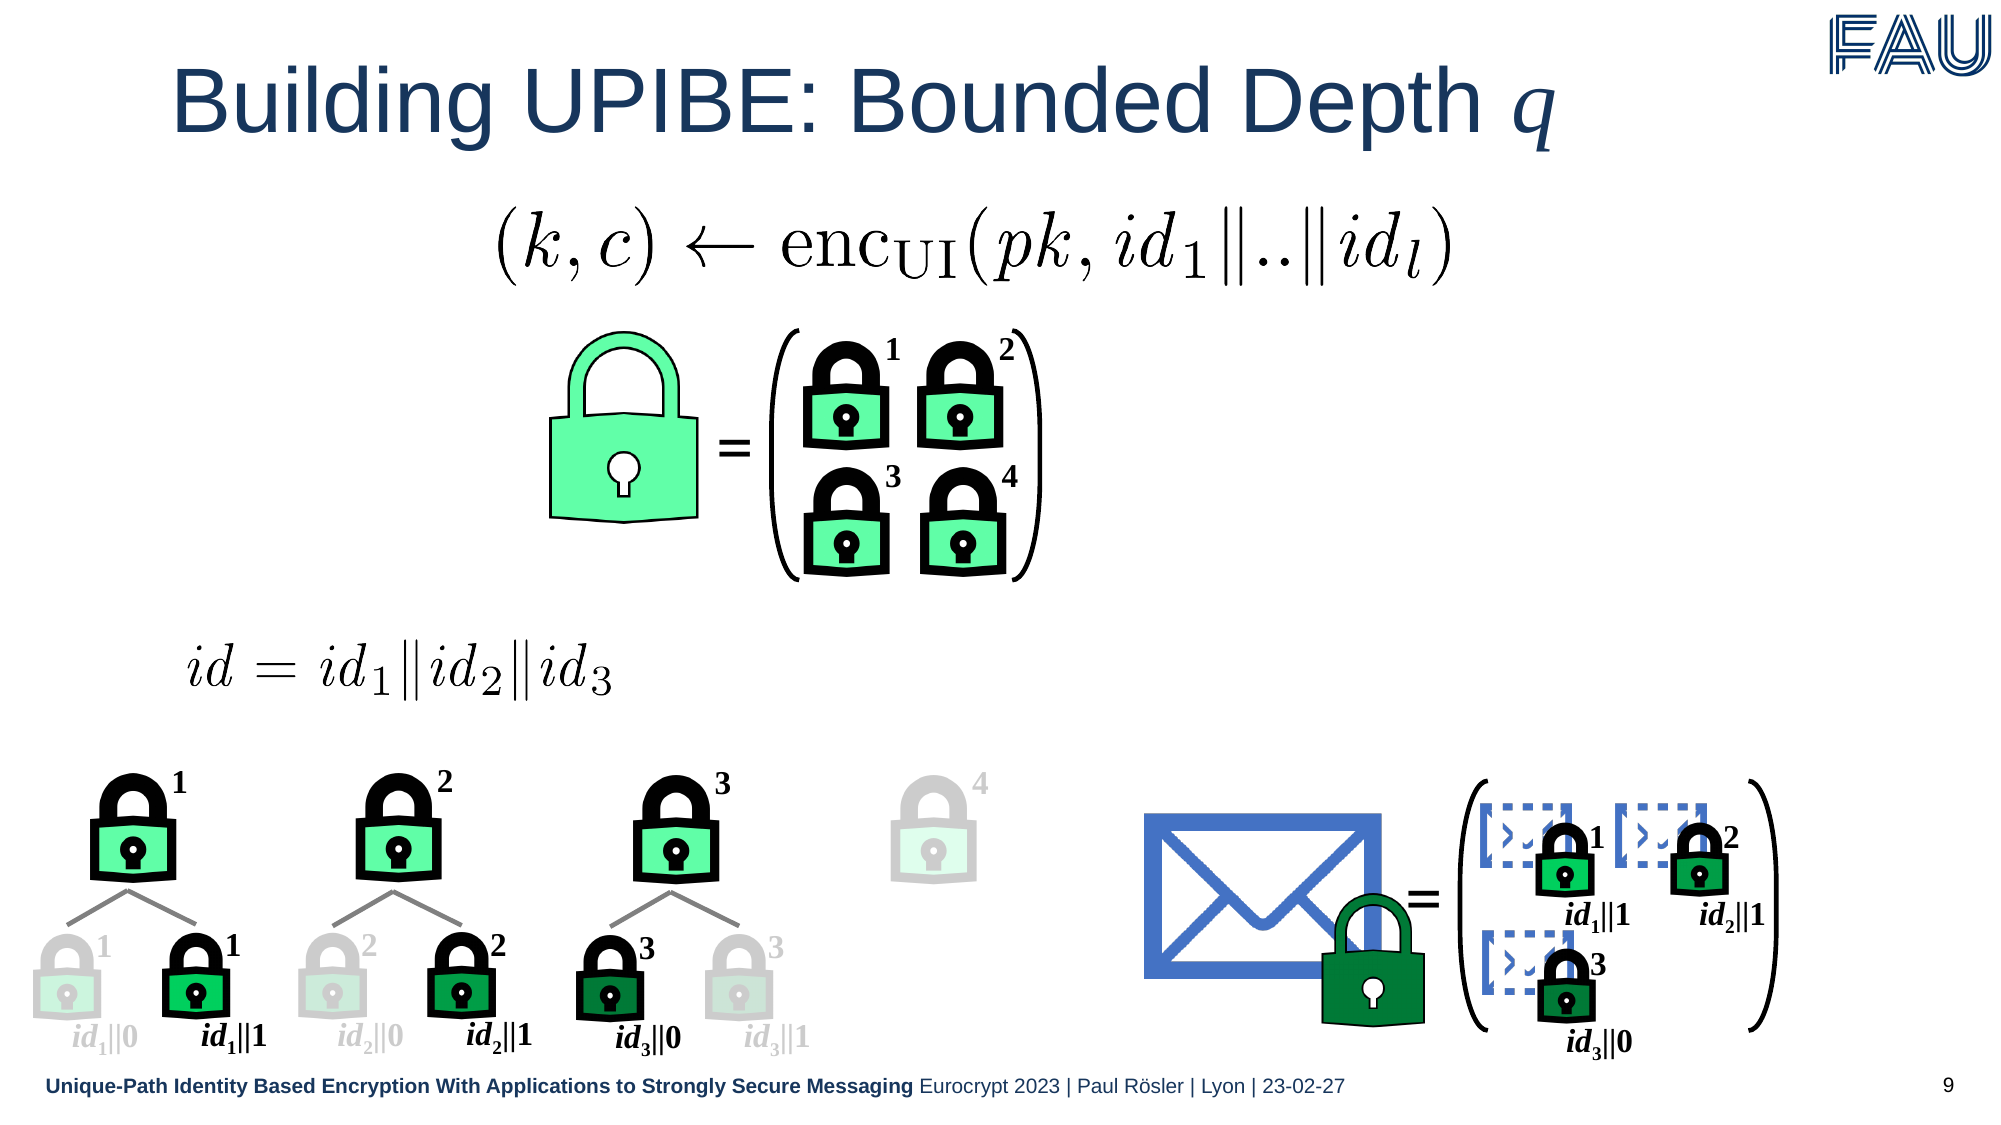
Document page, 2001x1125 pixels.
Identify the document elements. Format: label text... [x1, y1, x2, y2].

picture [498, 206, 1450, 286]
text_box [868, 754, 1009, 899]
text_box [1654, 807, 1783, 941]
text_box [1748, 780, 1768, 807]
text_box [1460, 780, 1488, 1031]
picture [1828, 0, 1993, 92]
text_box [558, 891, 832, 1069]
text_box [1521, 934, 1650, 1068]
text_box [67, 752, 204, 890]
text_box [498, 302, 1040, 588]
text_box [610, 753, 747, 891]
text_box [1748, 941, 1777, 1032]
picture [1480, 803, 1572, 868]
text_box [1120, 753, 1460, 1047]
picture [1615, 803, 1707, 868]
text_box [7, 890, 285, 1064]
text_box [333, 751, 469, 891]
picture [1482, 930, 1574, 995]
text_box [1520, 808, 1641, 933]
title Building UPIBE: Bounded Depth q [154, 38, 1725, 167]
picture [187, 639, 611, 701]
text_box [274, 891, 550, 1067]
